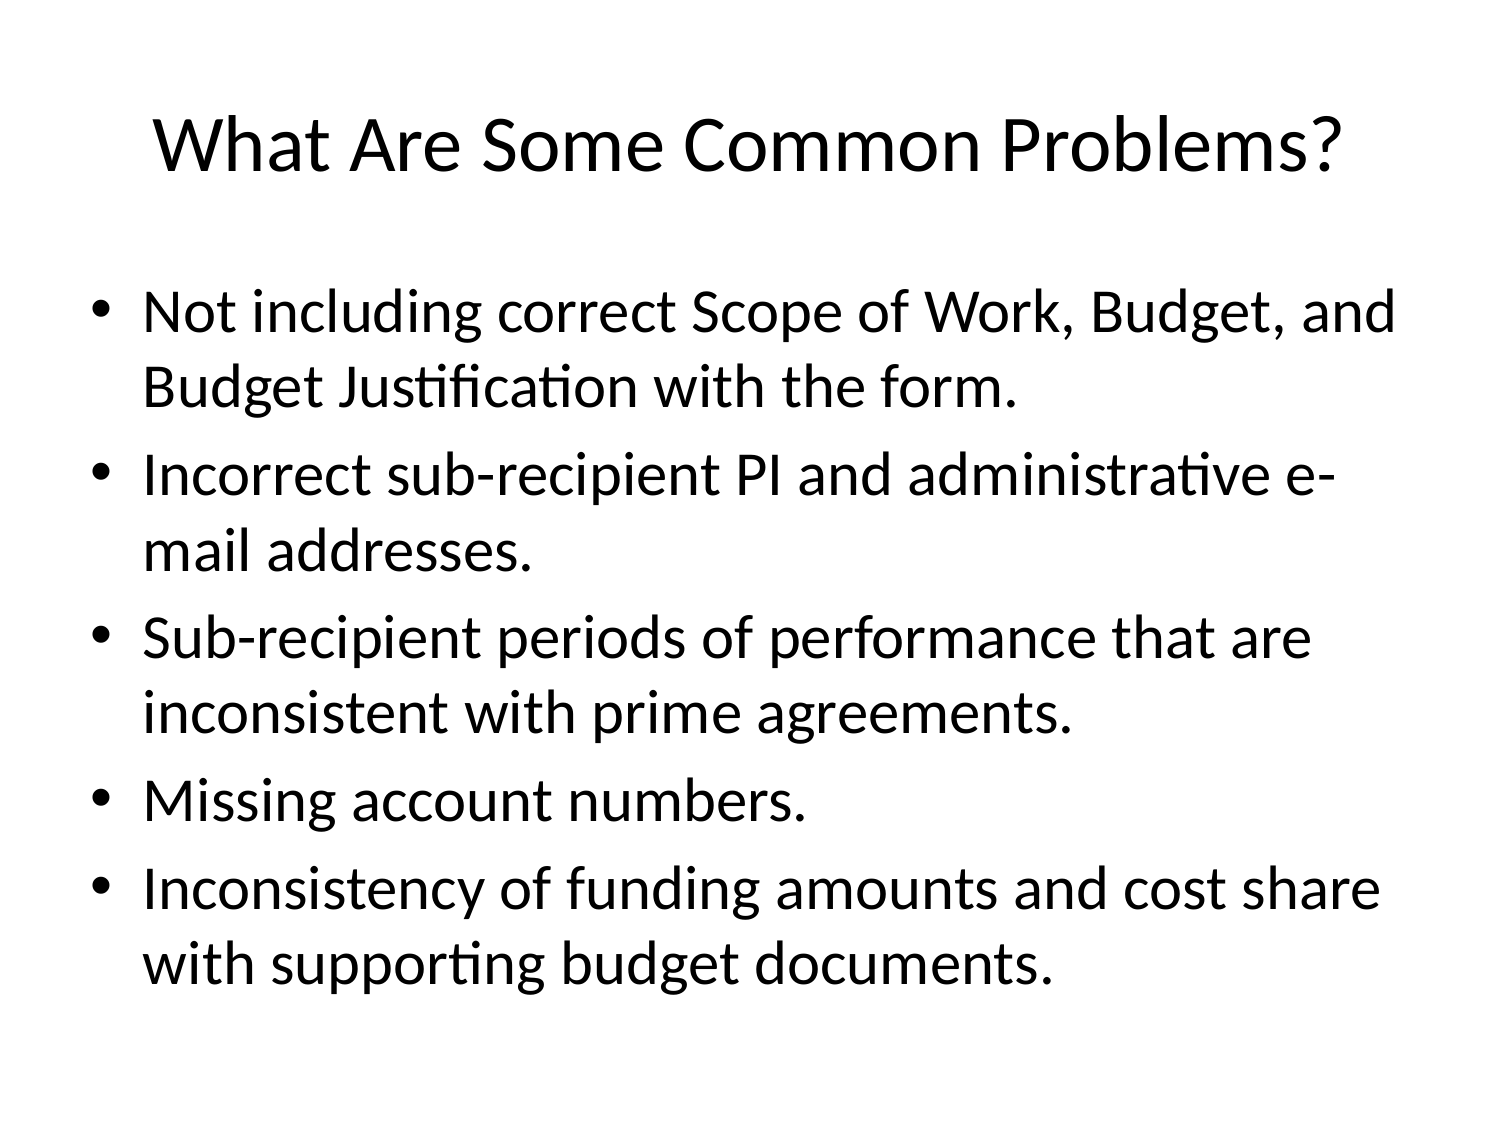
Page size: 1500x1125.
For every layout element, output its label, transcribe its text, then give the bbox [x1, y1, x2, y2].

list Not including correct Scope of Work, Budget, and Budget Justification with the form. Incorrect sub-recipient PI and administrative e-mail addresses. Sub-recipient periods of performance that are inconsistent with prime agreements. Missing account numbers. Inconsistency of funding amounts and cost share with supporting budget documents. [75, 262, 1425, 1005]
title What Are Some Common Problems? [75, 45, 1425, 233]
